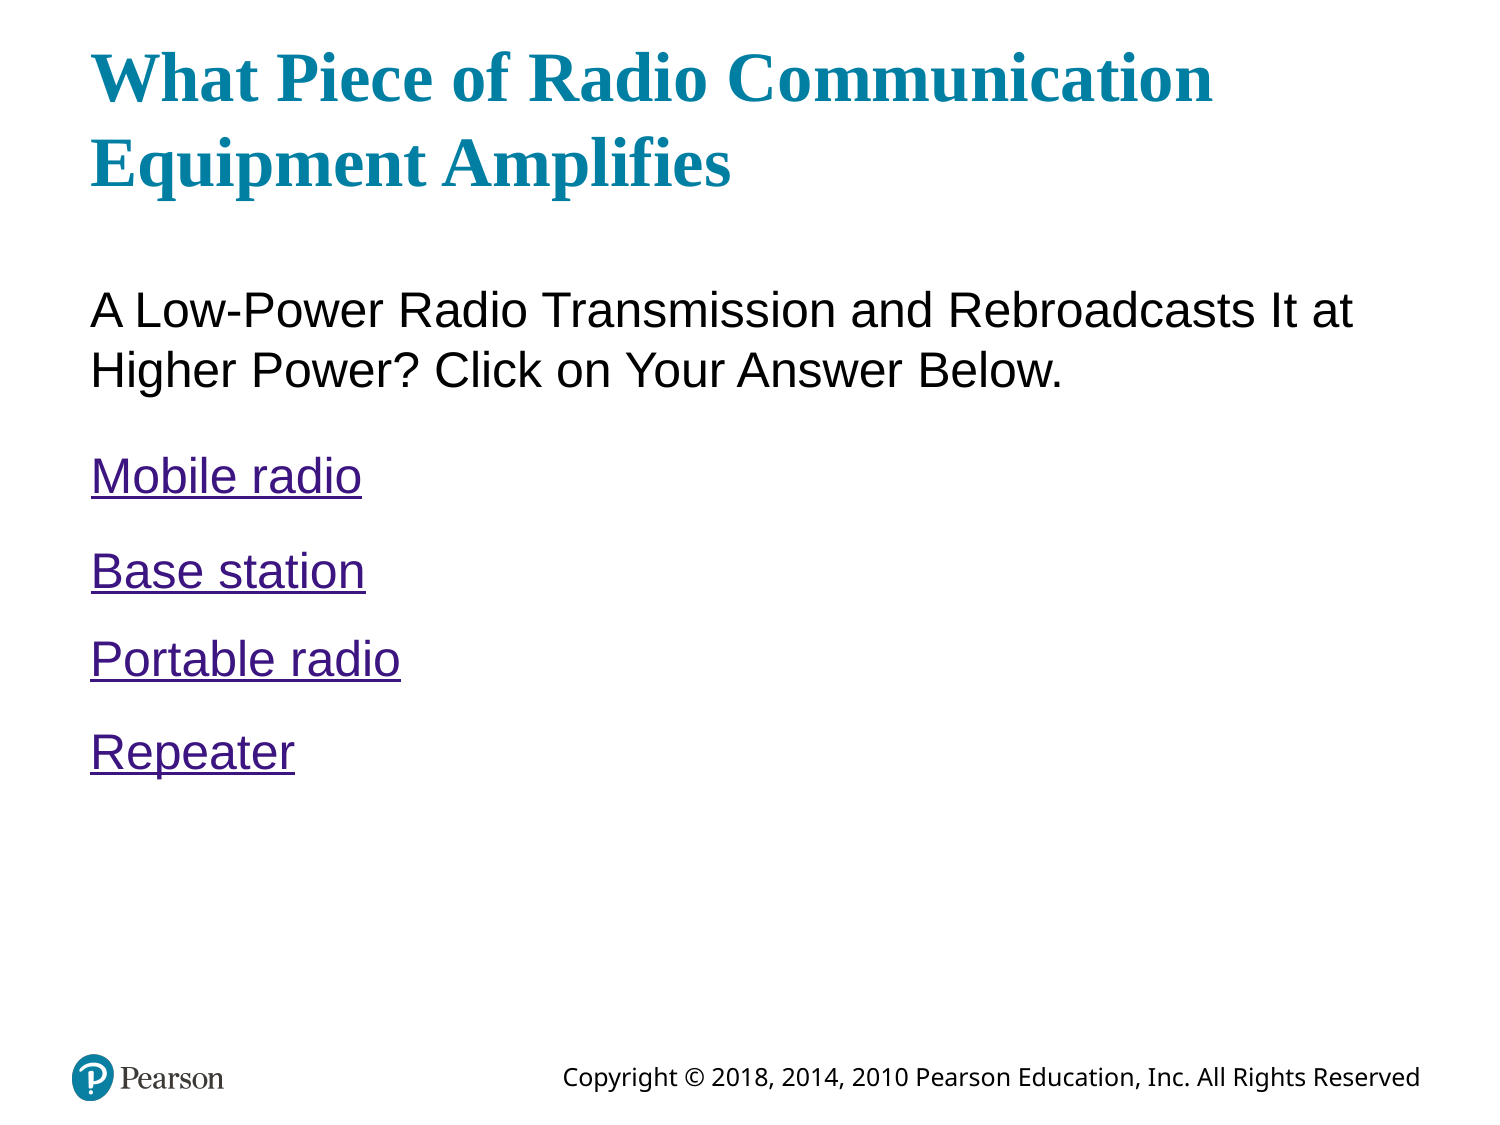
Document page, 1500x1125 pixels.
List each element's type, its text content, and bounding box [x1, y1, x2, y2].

picture [72, 1087, 83, 1101]
picture [98, 1054, 224, 1101]
picture [72, 1054, 88, 1070]
list Portable radio [75, 611, 1427, 691]
list Mobile radio [75, 428, 1426, 511]
title What Piece of Radio Communication Equipment Amplifies [75, 35, 1425, 216]
list A Low-Power Radio Transmission and Rebroadcasts It at Higher Power? Click on Your Answer Below. [75, 262, 1425, 402]
list Base station [75, 523, 1426, 598]
picture [80, 1063, 106, 1088]
list Repeater [75, 704, 1425, 790]
